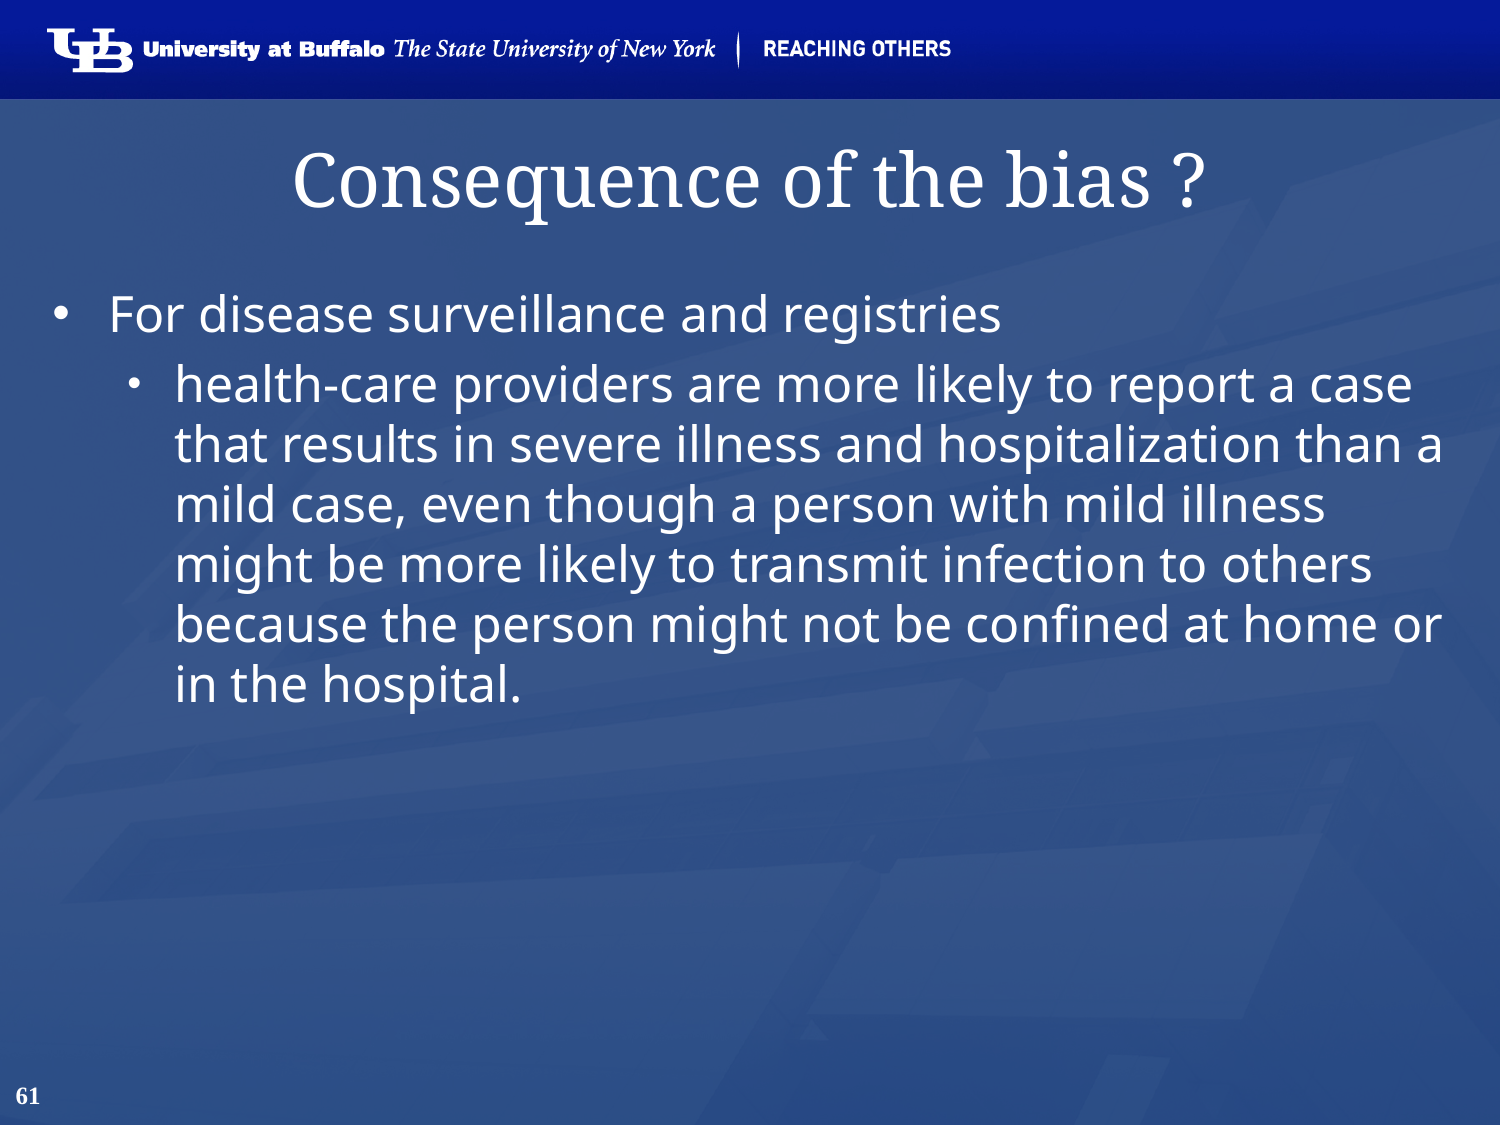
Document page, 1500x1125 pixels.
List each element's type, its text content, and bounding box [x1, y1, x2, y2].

title Consequence of the bias ? [37, 125, 1463, 250]
slide_number 61 [0, 1064, 75, 1125]
picture [0, 0, 1500, 99]
list For disease surveillance and registries health-care providers are more likely to report a case that results in severe illness and hospitalization than a mild case, even though a person with mild illness might be more likely to transmit infection to others because the person might not be confined at home or in the hospital. [37, 275, 1463, 1088]
